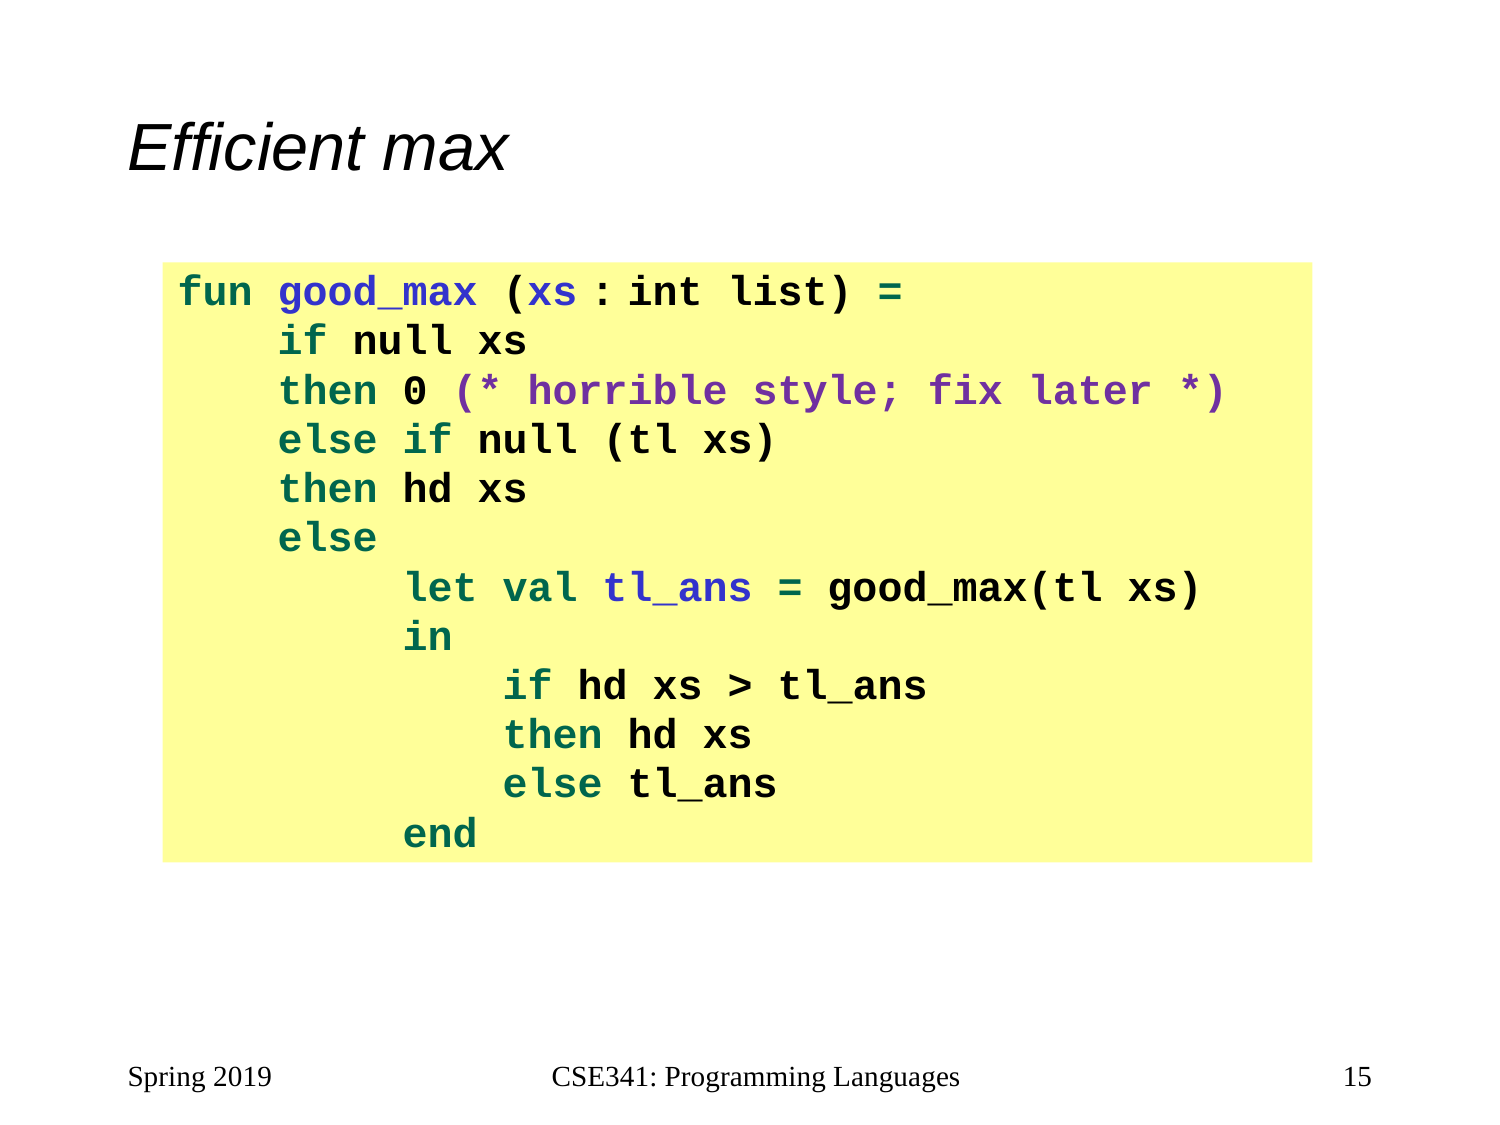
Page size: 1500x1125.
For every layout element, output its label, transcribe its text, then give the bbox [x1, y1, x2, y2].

slide_number Spring 2019 [112, 1049, 426, 1125]
title Efficient max [112, 49, 1388, 238]
text_box fun good_max (xs : int list) = if null xs then 0 (* horrible style; fix later *) else if null (tl xs) then hd xs else let val tl_ans = good_max(tl xs) in if hd xs > tl_ans then hd xs else tl_ans end [162, 262, 1313, 863]
slide_number 15 [1074, 1049, 1388, 1125]
footer CSE341: Programming Languages [474, 1049, 1038, 1125]
